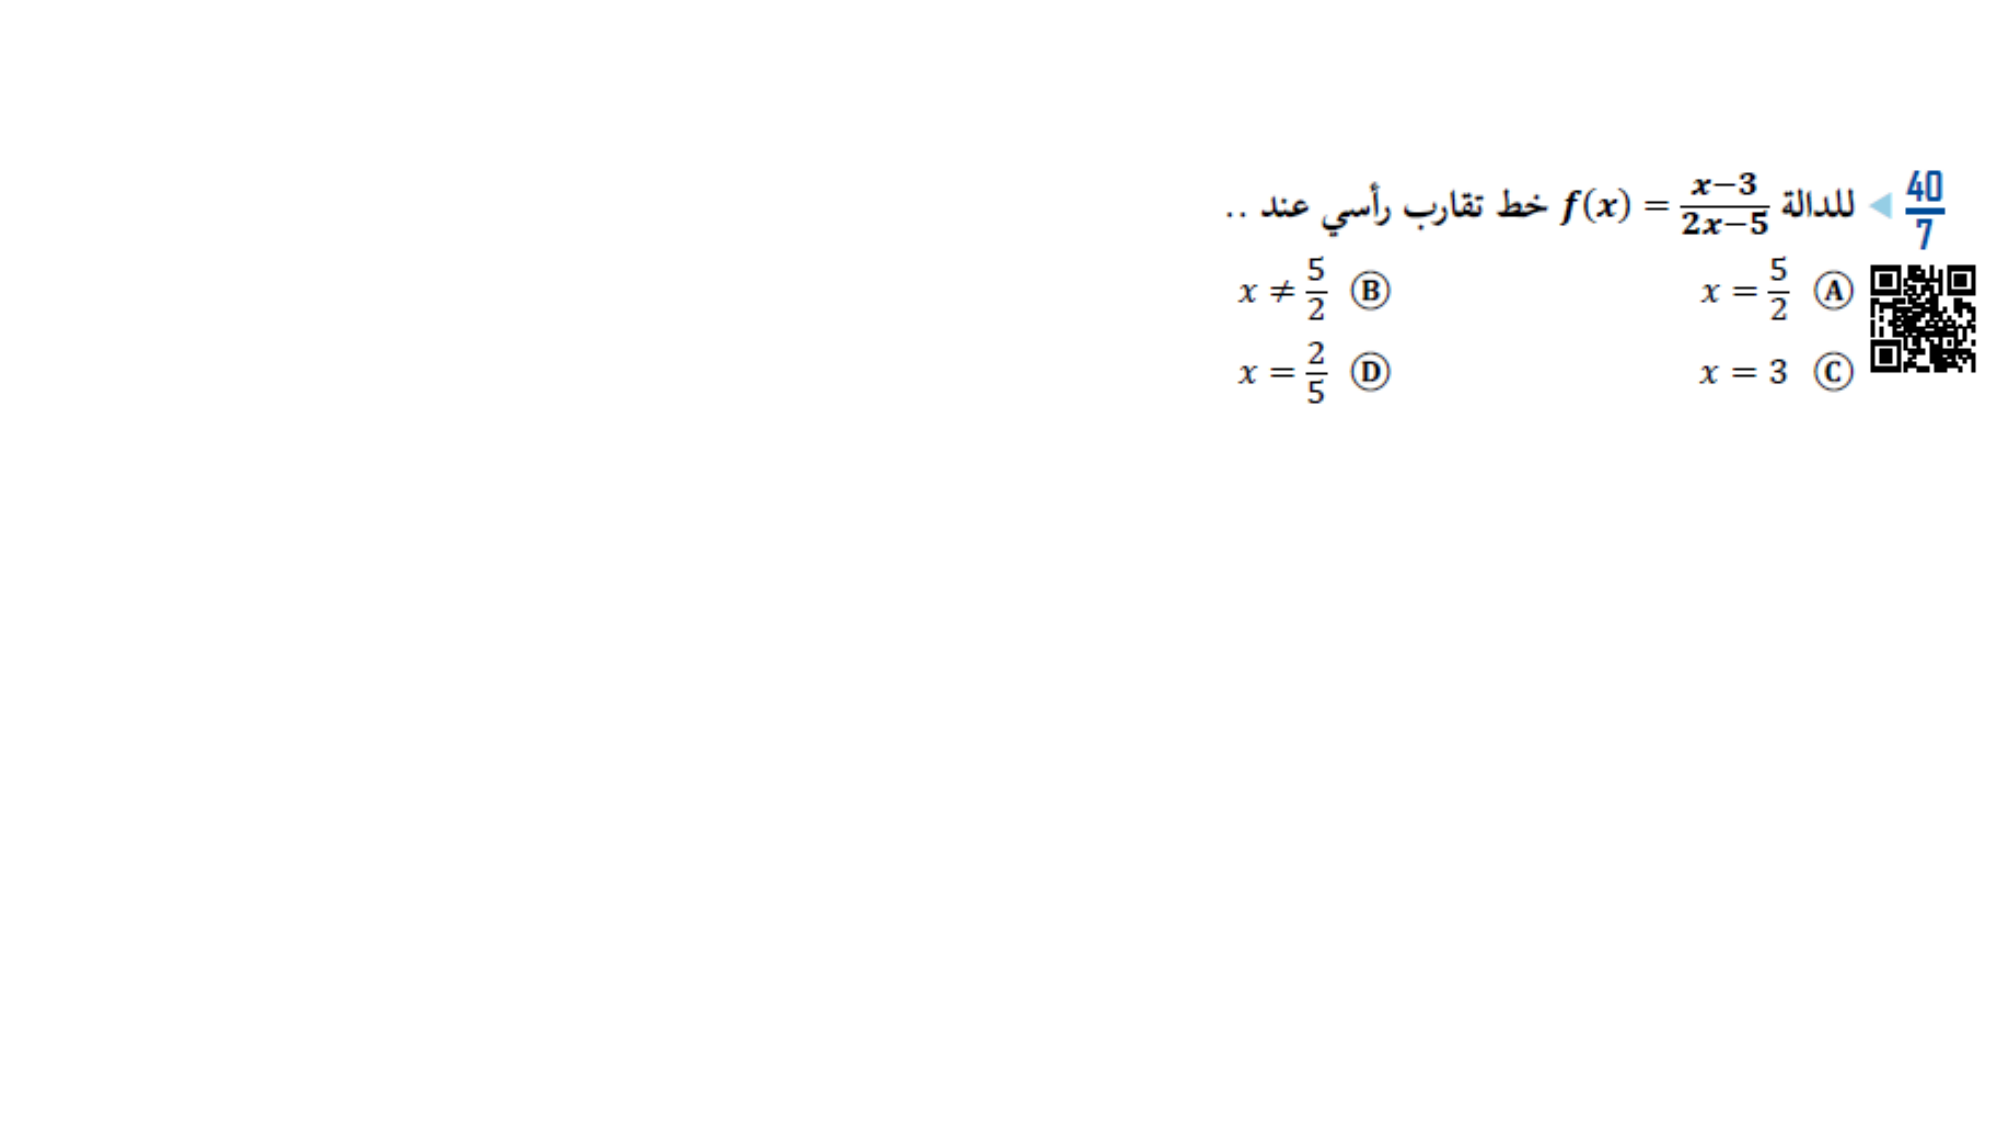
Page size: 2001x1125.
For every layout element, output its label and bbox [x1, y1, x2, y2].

picture [1186, 158, 1985, 417]
